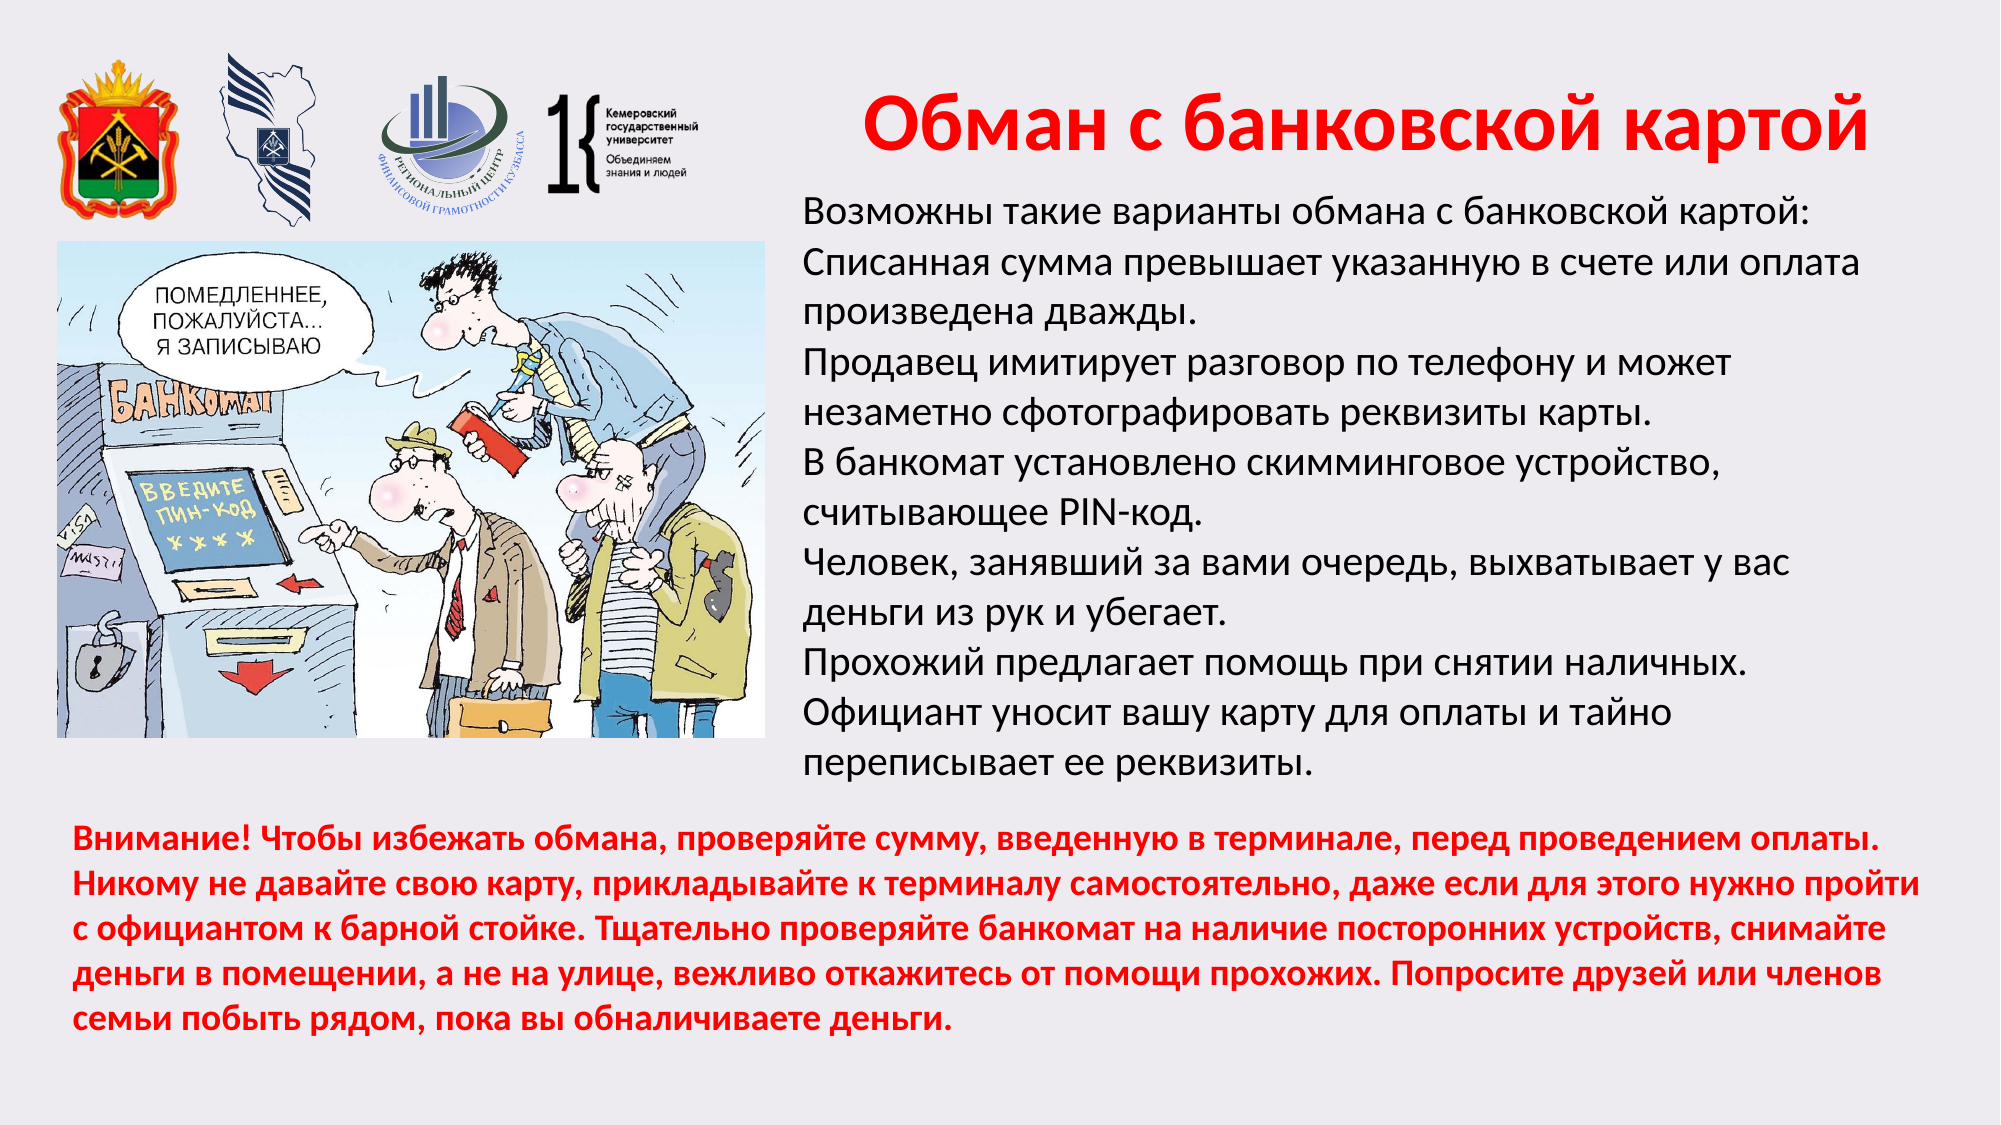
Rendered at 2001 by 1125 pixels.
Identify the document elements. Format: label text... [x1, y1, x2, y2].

picture [219, 52, 316, 227]
picture [57, 241, 765, 738]
picture [378, 76, 524, 215]
picture [530, 76, 718, 211]
picture [57, 59, 180, 220]
text_box Обман с банковской картой [787, 59, 1948, 175]
text_box Внимание! Чтобы избежать обмана, проверяйте сумму, введенную в терминале, перед проведением оплаты. Никому не давайте свою карту, прикладывайте к терминалу самостоятельно, даже если для этого нужно пройти с официантом к барной стойке. Тщательно проверяйте банкомат на наличие посторонних устройств, снимайте деньги в помещении, а не на улице, вежливо откажитесь от помощи прохожих. Попросите друзей или членов семьи побыть рядом, пока вы обналичиваете деньги. [57, 805, 1954, 1046]
text_box Возможны такие варианты обмана с банковской картой: Списанная сумма превышает указанную в счете или оплата произведена дважды. Продавец имитирует разговор по телефону и может незаметно сфотографировать реквизиты карты. В банкомат установлено скимминговое устройство, считывающее PIN-код. Человек, занявший за вами очередь, выхватывает у вас деньги из рук и убегает. Прохожий предлагает помощь при снятии наличных. Официант уносит вашу карту для оплаты и тайно переписывает ее реквизиты. [787, 175, 1902, 791]
